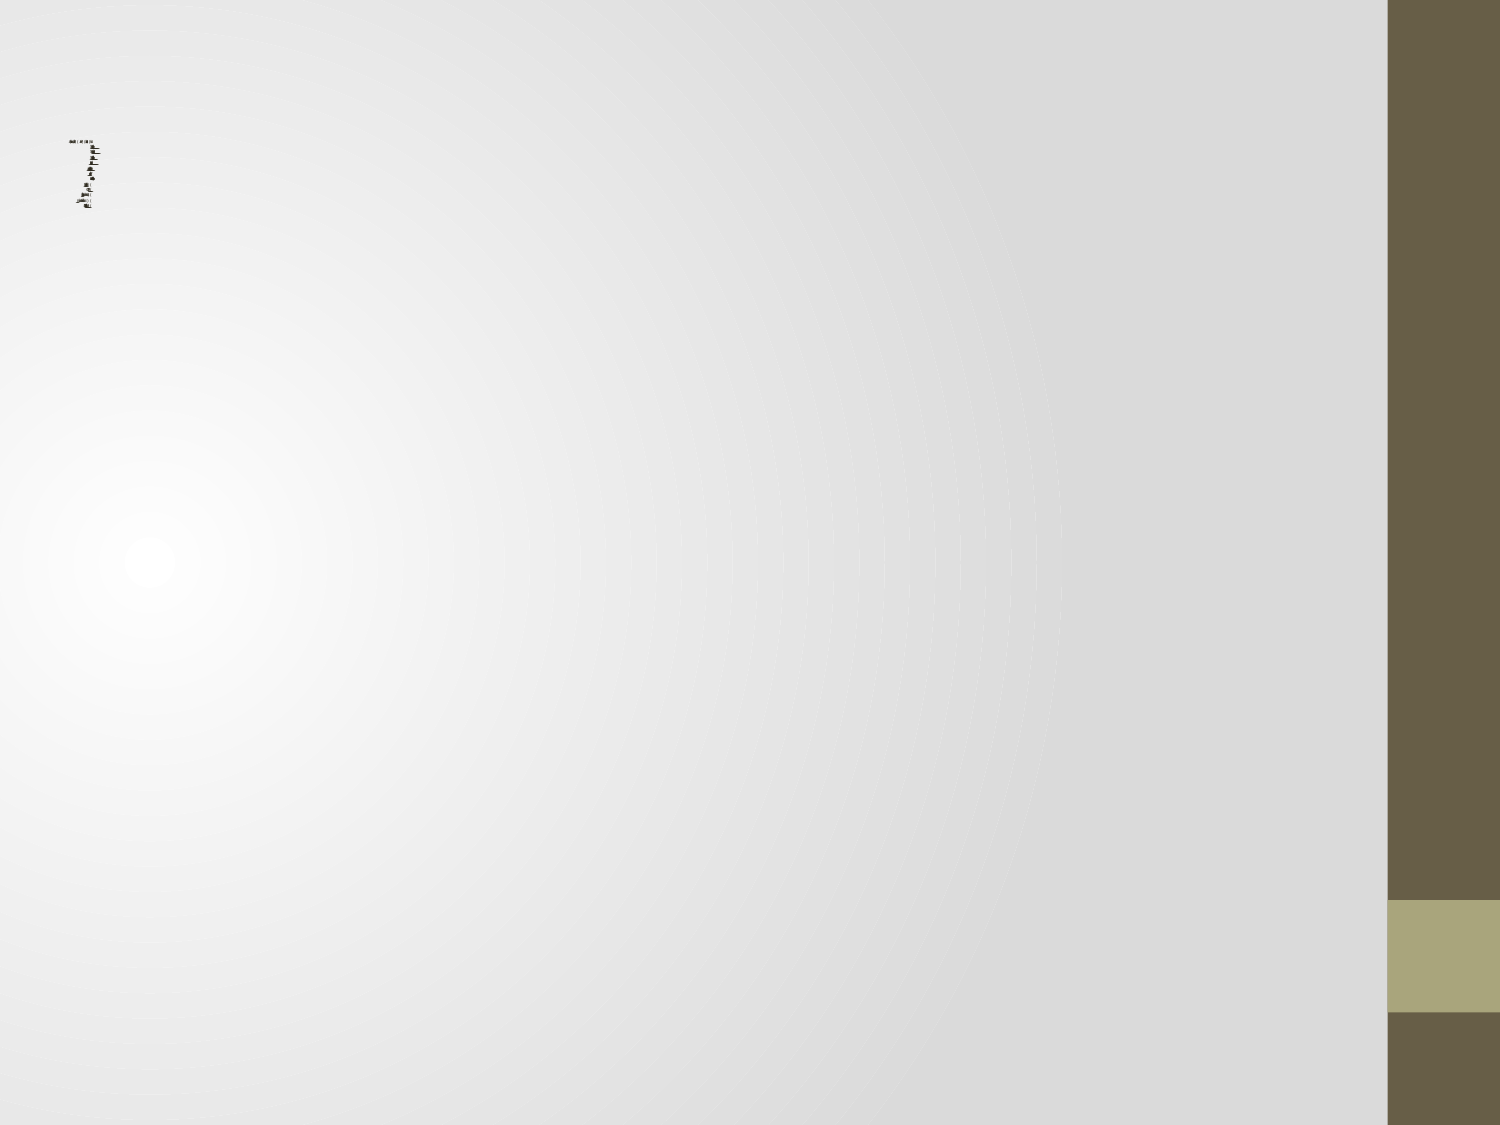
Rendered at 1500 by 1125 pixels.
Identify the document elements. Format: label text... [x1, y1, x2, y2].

title Cor: ( ) Branca ( ) Preta ( ) Parda ( ) Amarela Nome do Pai:_________________________________________ Nome da Mãe: ________________________________________ Nome do Responsável: __________________________________ Endereço: ____________________________________________ Ponto de Referência:____________________________________ Telefone: _______________ Documentação do Adolescente: ( ) Identidade Nº ________________ ( ) CPF Nº__________________ ( ) Carteira de Trabalho nº________ ( ) titulo de Eleitoral nº ________ ( ) Certidão de Nascimento Nº____________________________ [75, 45, 1325, 233]
